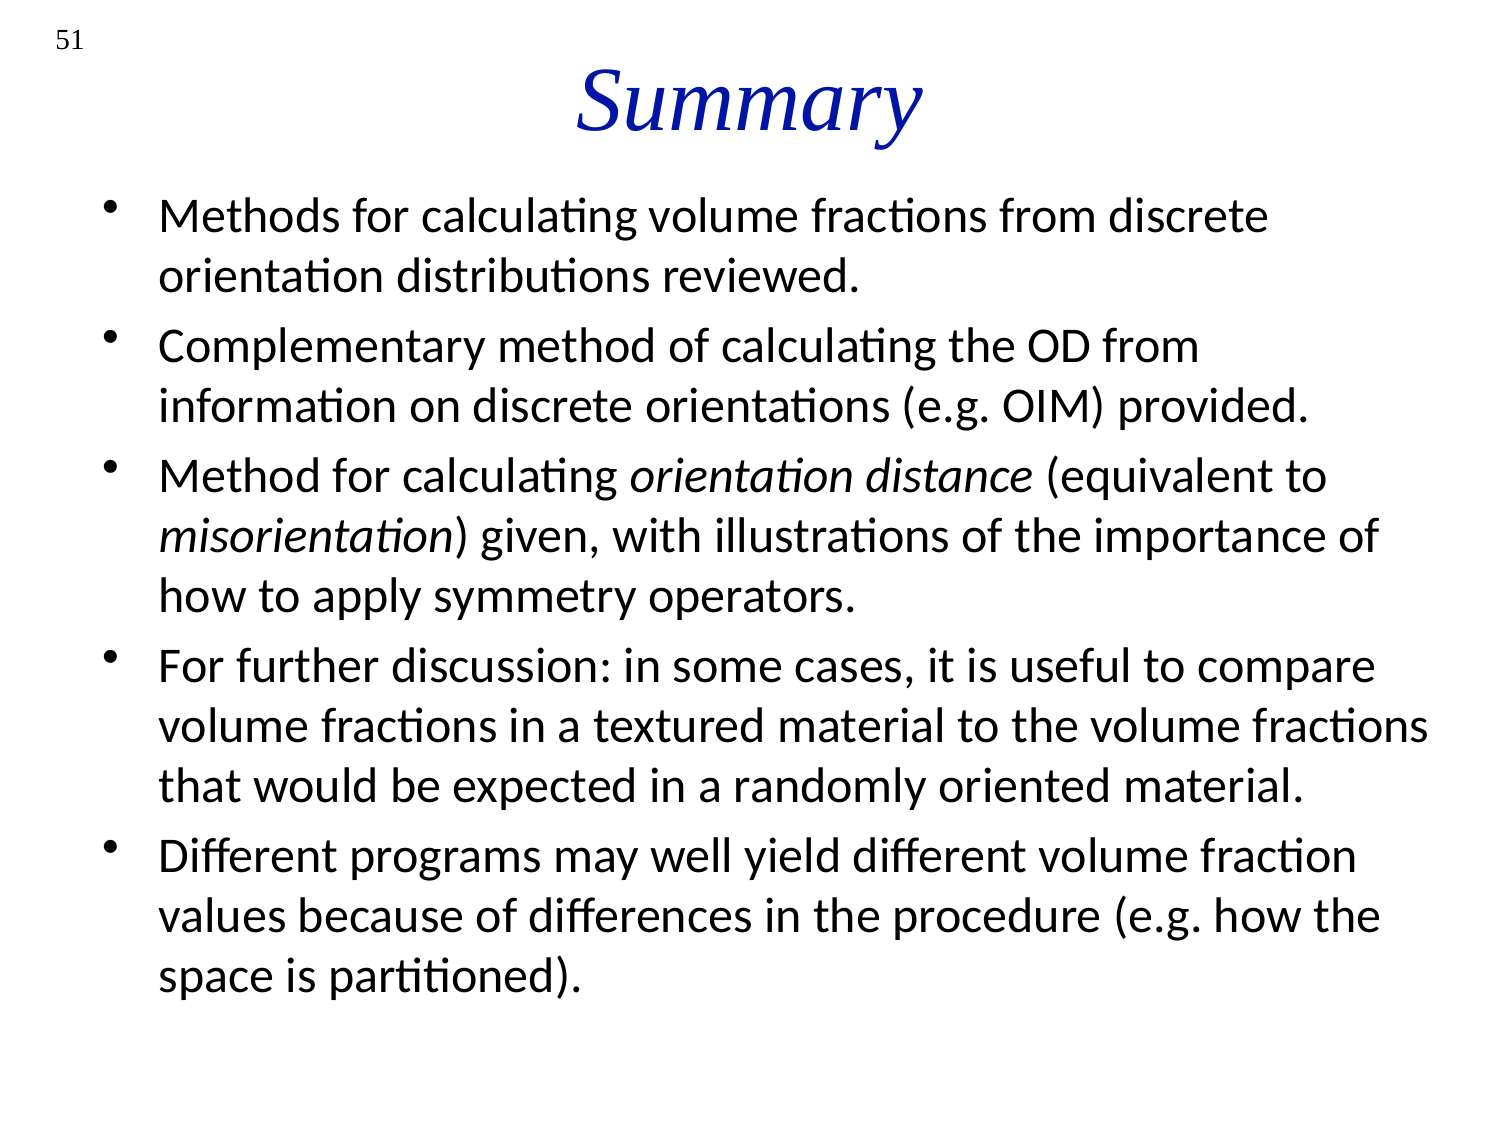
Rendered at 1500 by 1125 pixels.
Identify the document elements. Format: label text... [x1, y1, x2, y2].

slide_number 51 [12, 12, 101, 88]
list Methods for calculating volume fractions from discrete orientation distributions reviewed. Complementary method of calculating the OD from information on discrete orientations (e.g. OIM) provided. Method for calculating orientation distance (equivalent to misorientation) given, with illustrations of the importance of how to apply symmetry operators. For further discussion: in some cases, it is useful to compare volume fractions in a textured material to the volume fractions that would be expected in a randomly oriented material. Different programs may well yield different volume fraction values because of differences in the procedure (e.g. how the space is partitioned). [87, 174, 1451, 1051]
title Summary [112, 0, 1388, 174]
